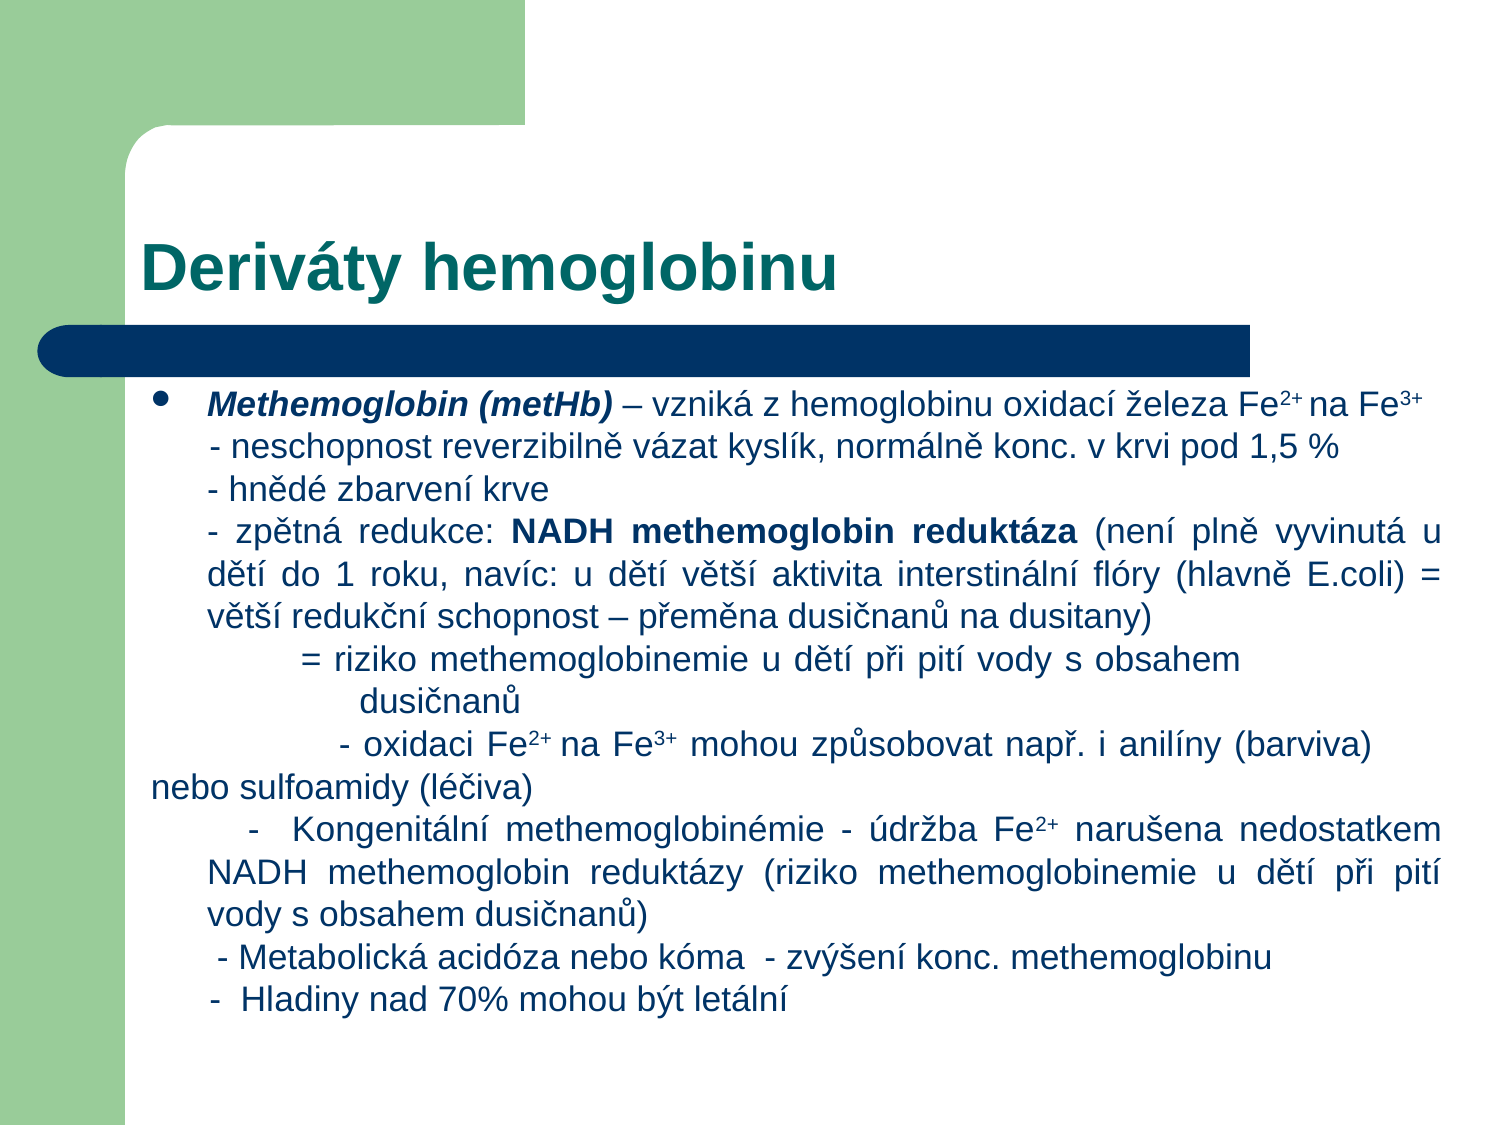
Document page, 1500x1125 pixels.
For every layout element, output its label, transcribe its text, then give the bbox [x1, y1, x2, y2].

title Deriváty hemoglobinu [125, 125, 1425, 313]
list Methemoglobin (metHb) – vzniká z hemoglobinu oxidací železa Fe2+ na Fe3+ - neschopnost reverzibilně vázat kyslík, normálně konc. v krvi pod 1,5 % - hnědé zbarvení krve - zpětná redukce: NADH methemoglobin reduktáza (není plně vyvinutá u dětí do 1 roku, navíc: u dětí větší aktivita interstinální flóry (hlavně E.coli) = větší redukční schopnost – přeměna dusičnanů na dusitany) = riziko methemoglobinemie u dětí při pití vody s obsahem dusičnanů - oxidaci Fe2+ na Fe3+ mohou způsobovat např. i anilíny (barviva) nebo sulfoamidy (léčiva) - Kongenitální methemoglobinémie - údržba Fe2+ narušena nedostatkem NADH methemoglobin reduktázy (riziko methemoglobinemie u dětí při pití vody s obsahem dusičnanů) - Metabolická acidóza nebo kóma - zvýšení konc. methemoglobinu - Hladiny nad 70% mohou být letální [135, 373, 1458, 1125]
